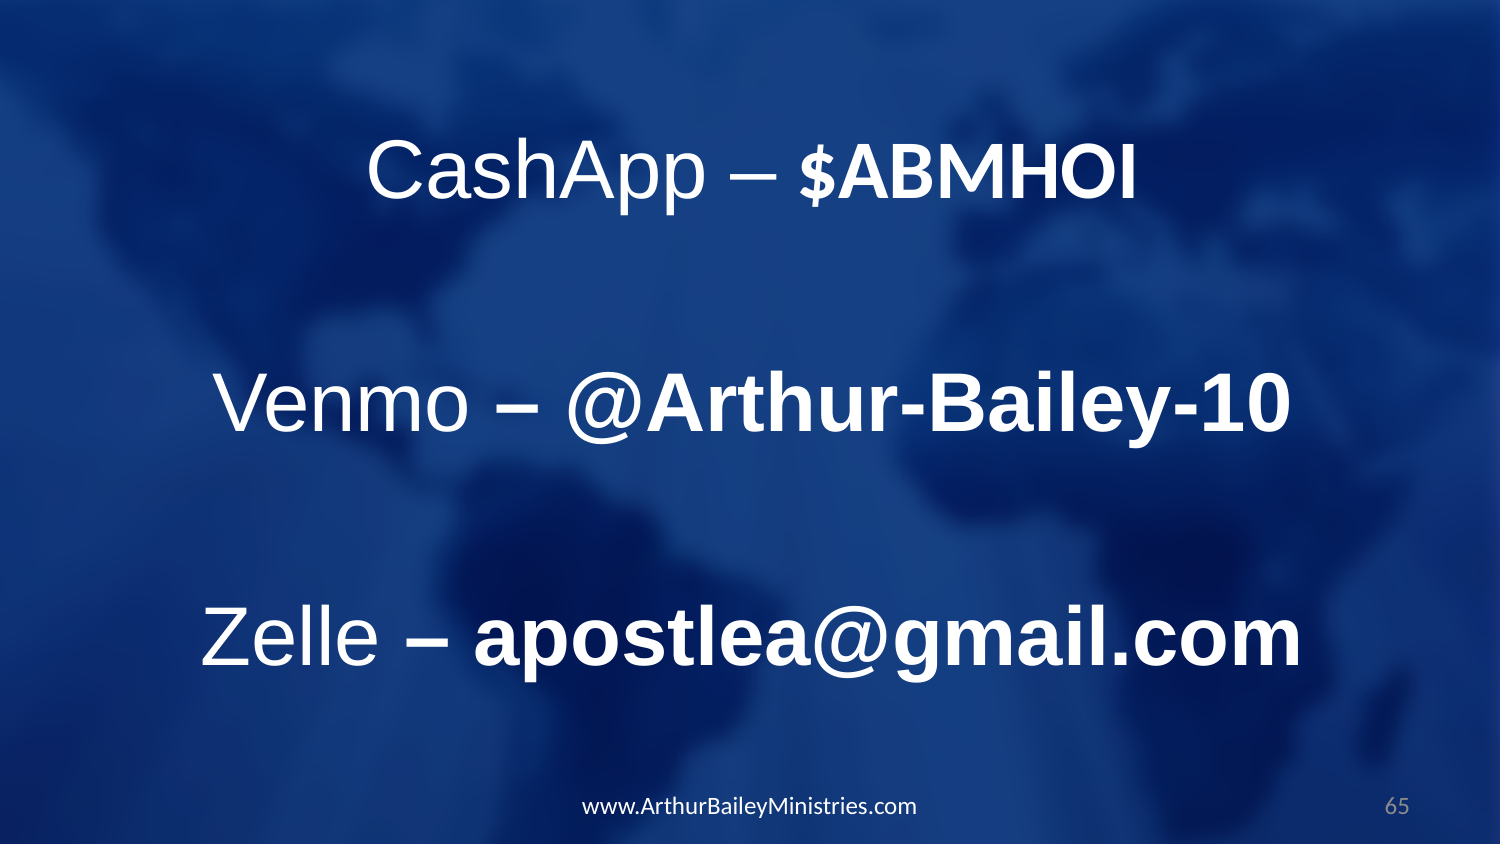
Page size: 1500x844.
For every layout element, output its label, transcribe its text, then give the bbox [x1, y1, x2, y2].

slide_number 65 [1074, 782, 1425, 827]
list CashApp – $ABMHOI Venmo – @Arthur-Bailey-10 Zelle – apostlea@gmail.com [151, 107, 1355, 741]
picture [0, 0, 1500, 844]
footer www.ArthurBaileyMinistries.com [512, 782, 988, 827]
